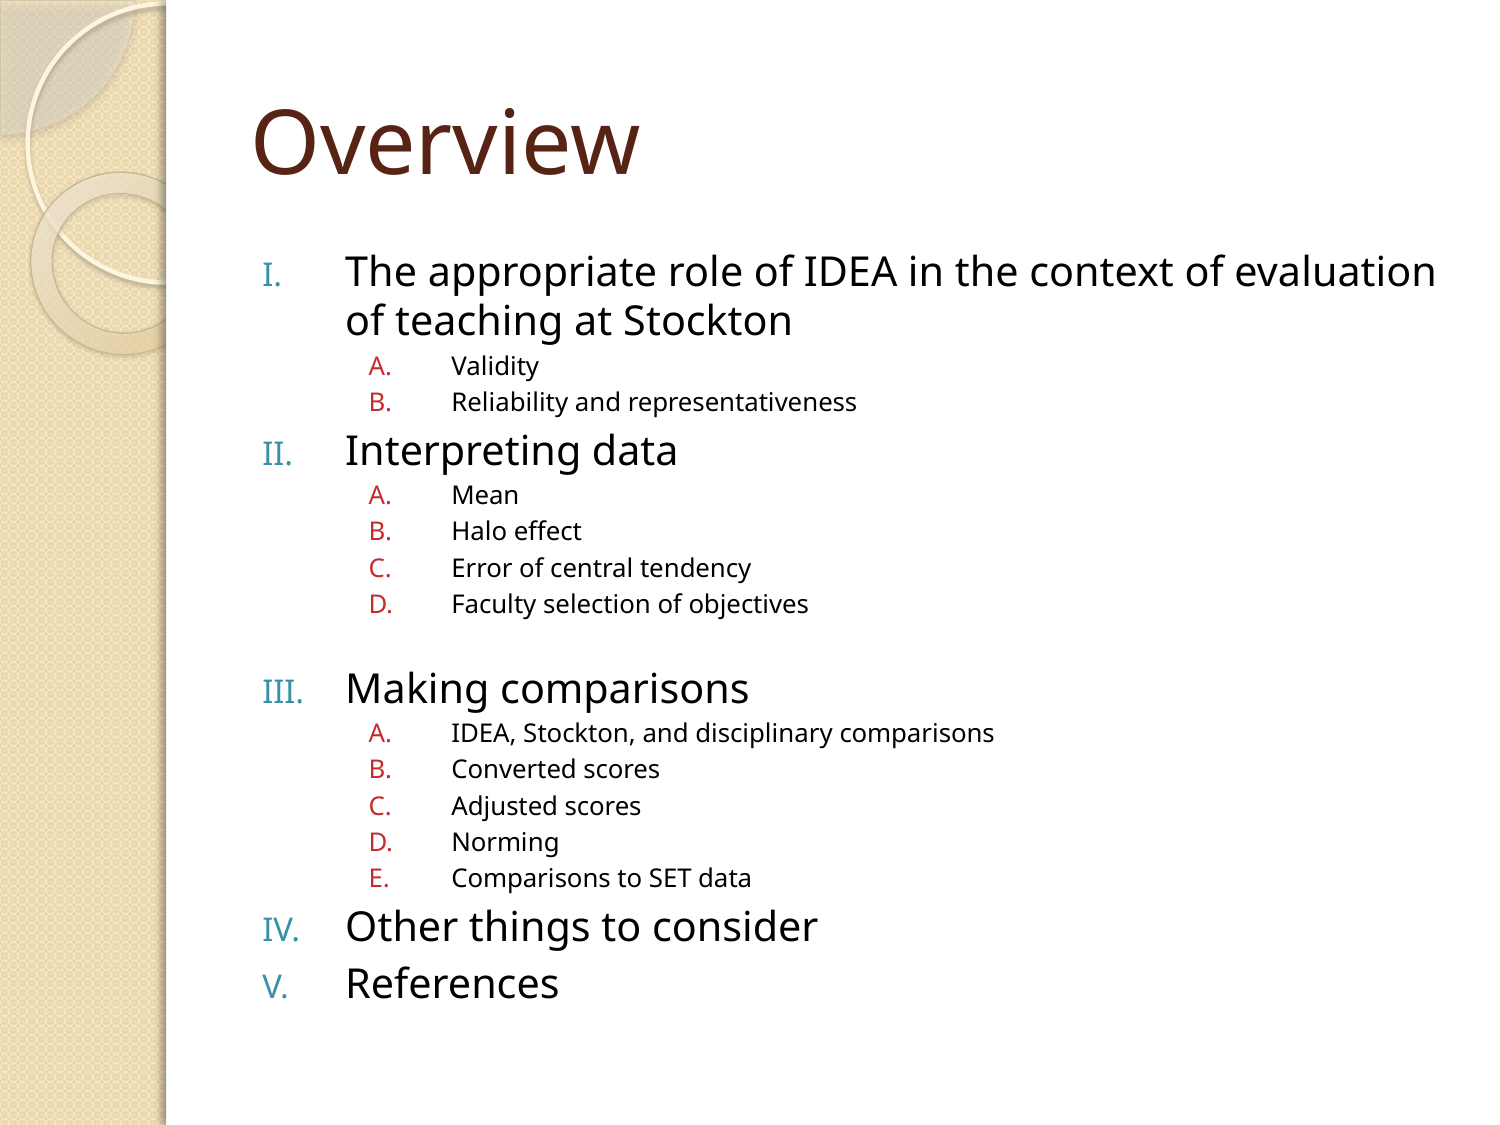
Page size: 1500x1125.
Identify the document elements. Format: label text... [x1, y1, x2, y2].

list The appropriate role of IDEA in the context of evaluation of teaching at Stockton Validity Reliability and representativeness Interpreting data Mean Halo effect Error of central tendency Faculty selection of objectives Making comparisons IDEA, Stockton, and disciplinary comparisons Converted scores Adjusted scores Norming Comparisons to SET data Other things to consider References [235, 237, 1466, 1025]
title Overview [235, 45, 1466, 233]
